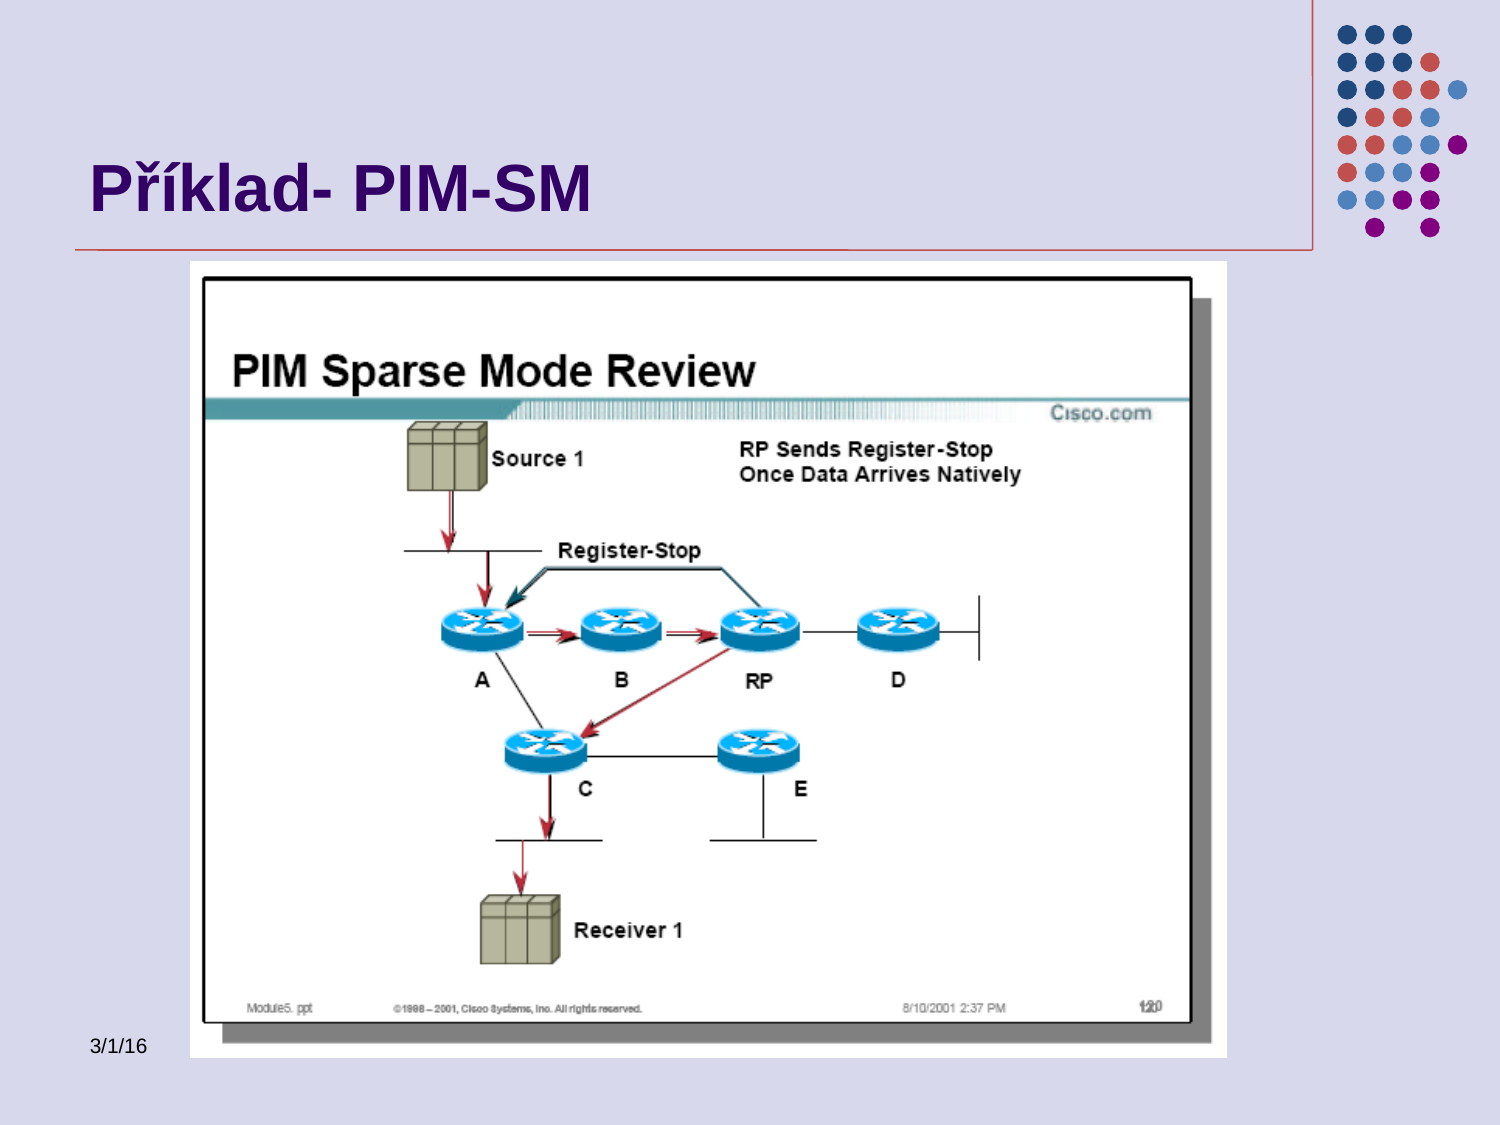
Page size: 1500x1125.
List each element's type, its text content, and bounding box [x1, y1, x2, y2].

picture [189, 261, 1228, 1058]
text_box 3/1/16 [74, 1025, 425, 1100]
text_box Příklad- PIM-SM [74, 20, 1313, 233]
